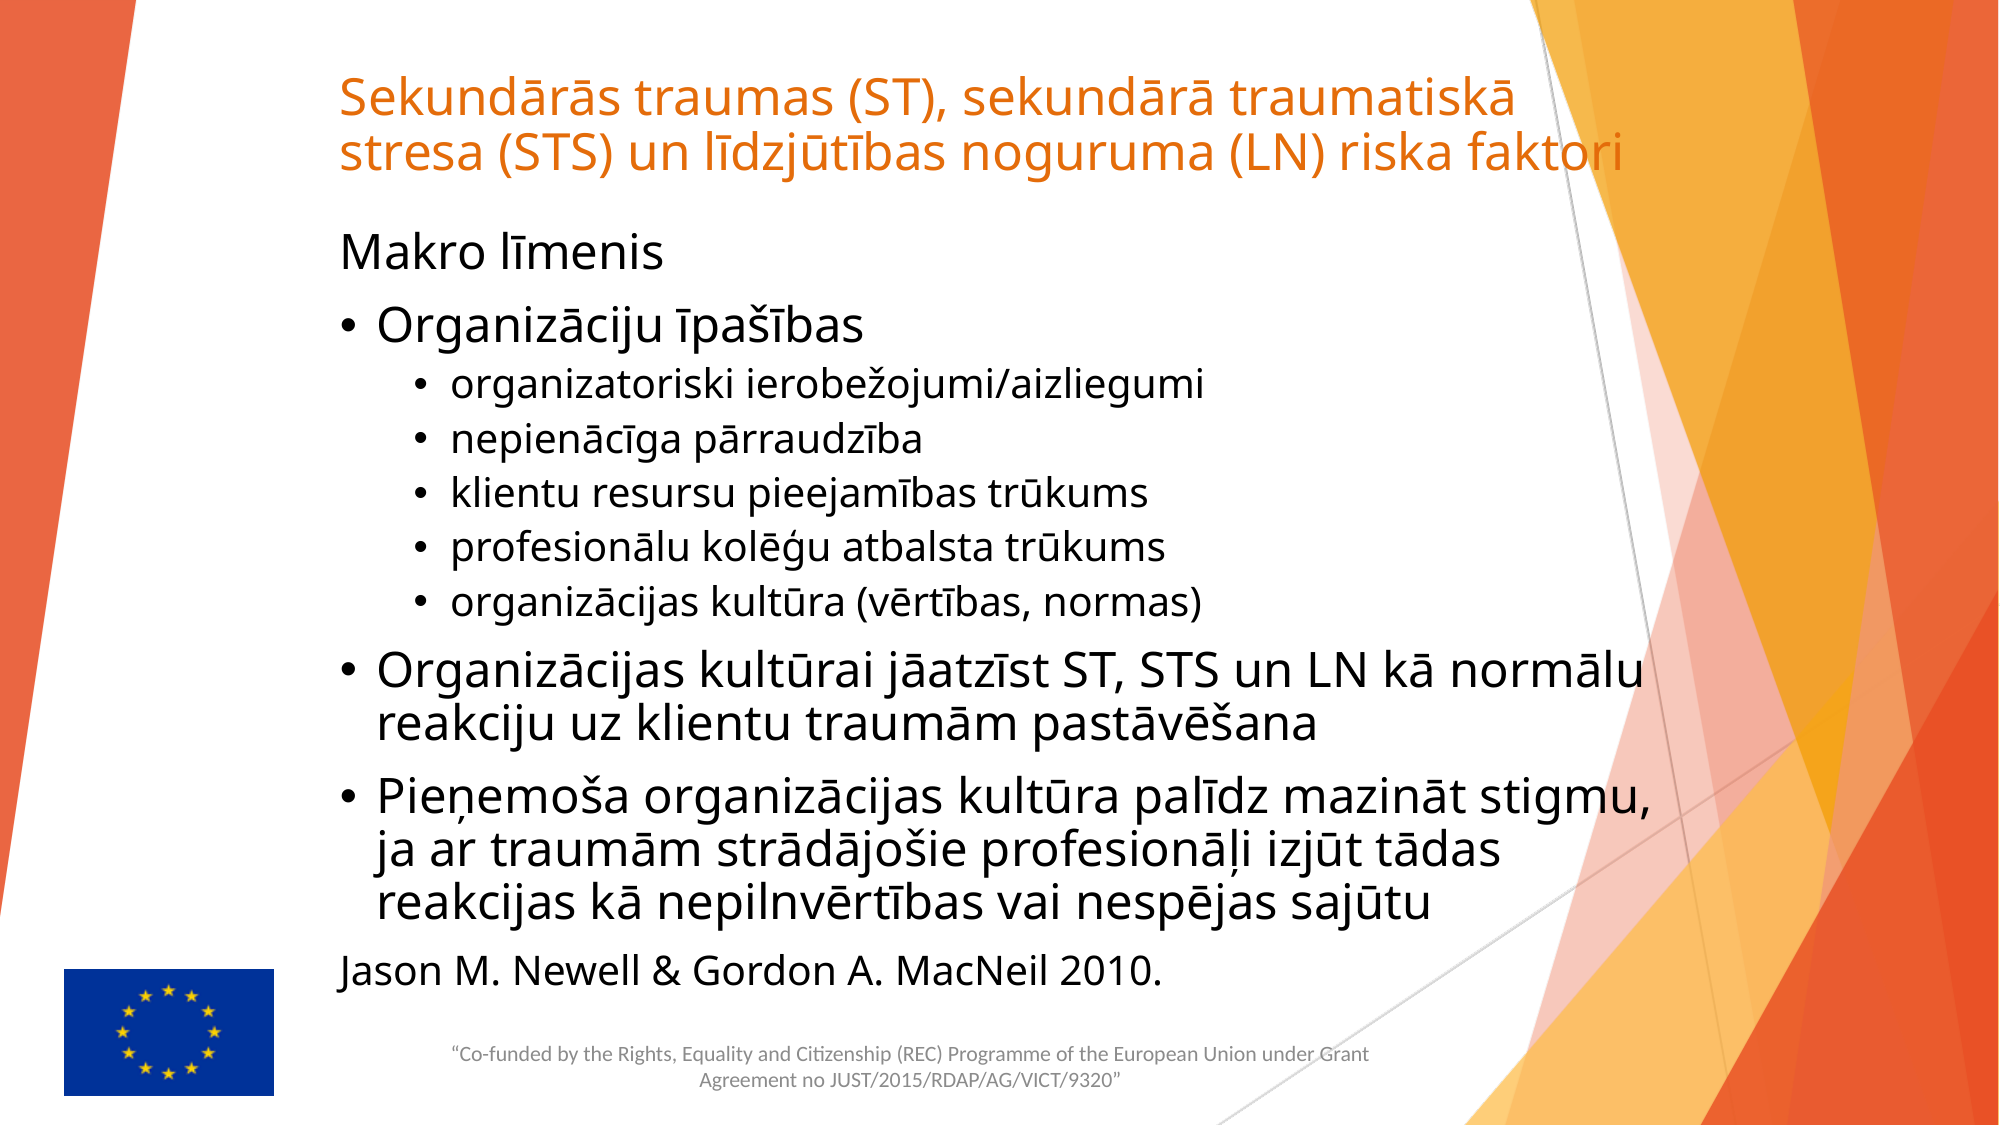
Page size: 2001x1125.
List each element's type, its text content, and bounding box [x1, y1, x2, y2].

list Makro līmenis Organizāciju īpašības organizatoriski ierobežojumi/aizliegumi nepienācīga pārraudzība klientu resursu pieejamības trūkums profesionālu kolēģu atbalsta trūkums organizācijas kultūra (vērtības, normas) Organizācijas kultūrai jāatzīst ST, STS un LN kā normālu reakciju uz klientu traumām pastāvēšana Pieņemoša organizācijas kultūra palīdz mazināt stigmu, ja ar traumām strādājošie profesionāļi izjūt tādas reakcijas kā nepilnvērtības vai nespējas sajūtu Jason M. Newell & Gordon A. MacNeil 2010. [324, 219, 1675, 1005]
title Sekundārās traumas (ST), sekundārā traumatiskā stresa (STS) un līdzjūtības noguruma (LN) riska faktori [324, 45, 1675, 209]
picture [0, 0, 2000, 1125]
